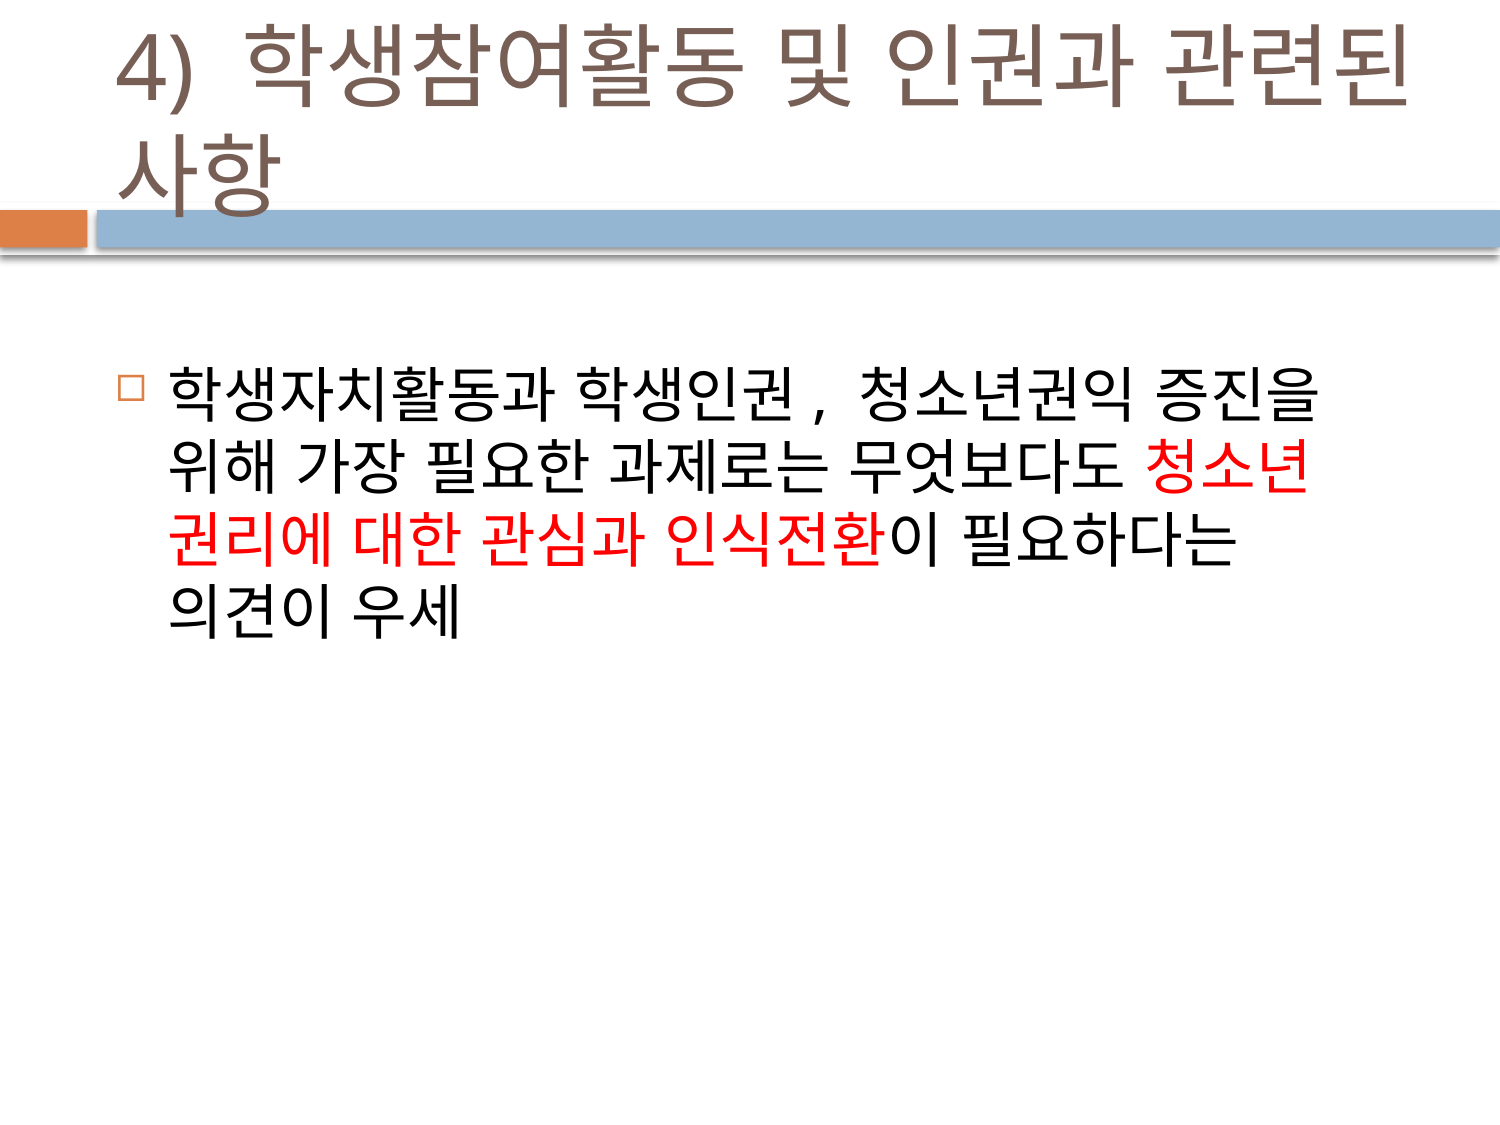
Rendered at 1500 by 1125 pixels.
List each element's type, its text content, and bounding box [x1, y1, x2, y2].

list 학생자치활동과 학생인권, 청소년권익 증진을 위해 가장 필요한 과제로는 무엇보다도 청소년 권리에 대한 관심과 인식전환이 필요하다는 의견이 우세 [100, 262, 1438, 1000]
title 4) 학생참여활동 및 인권과 관련된 사항 [100, 37, 1438, 200]
